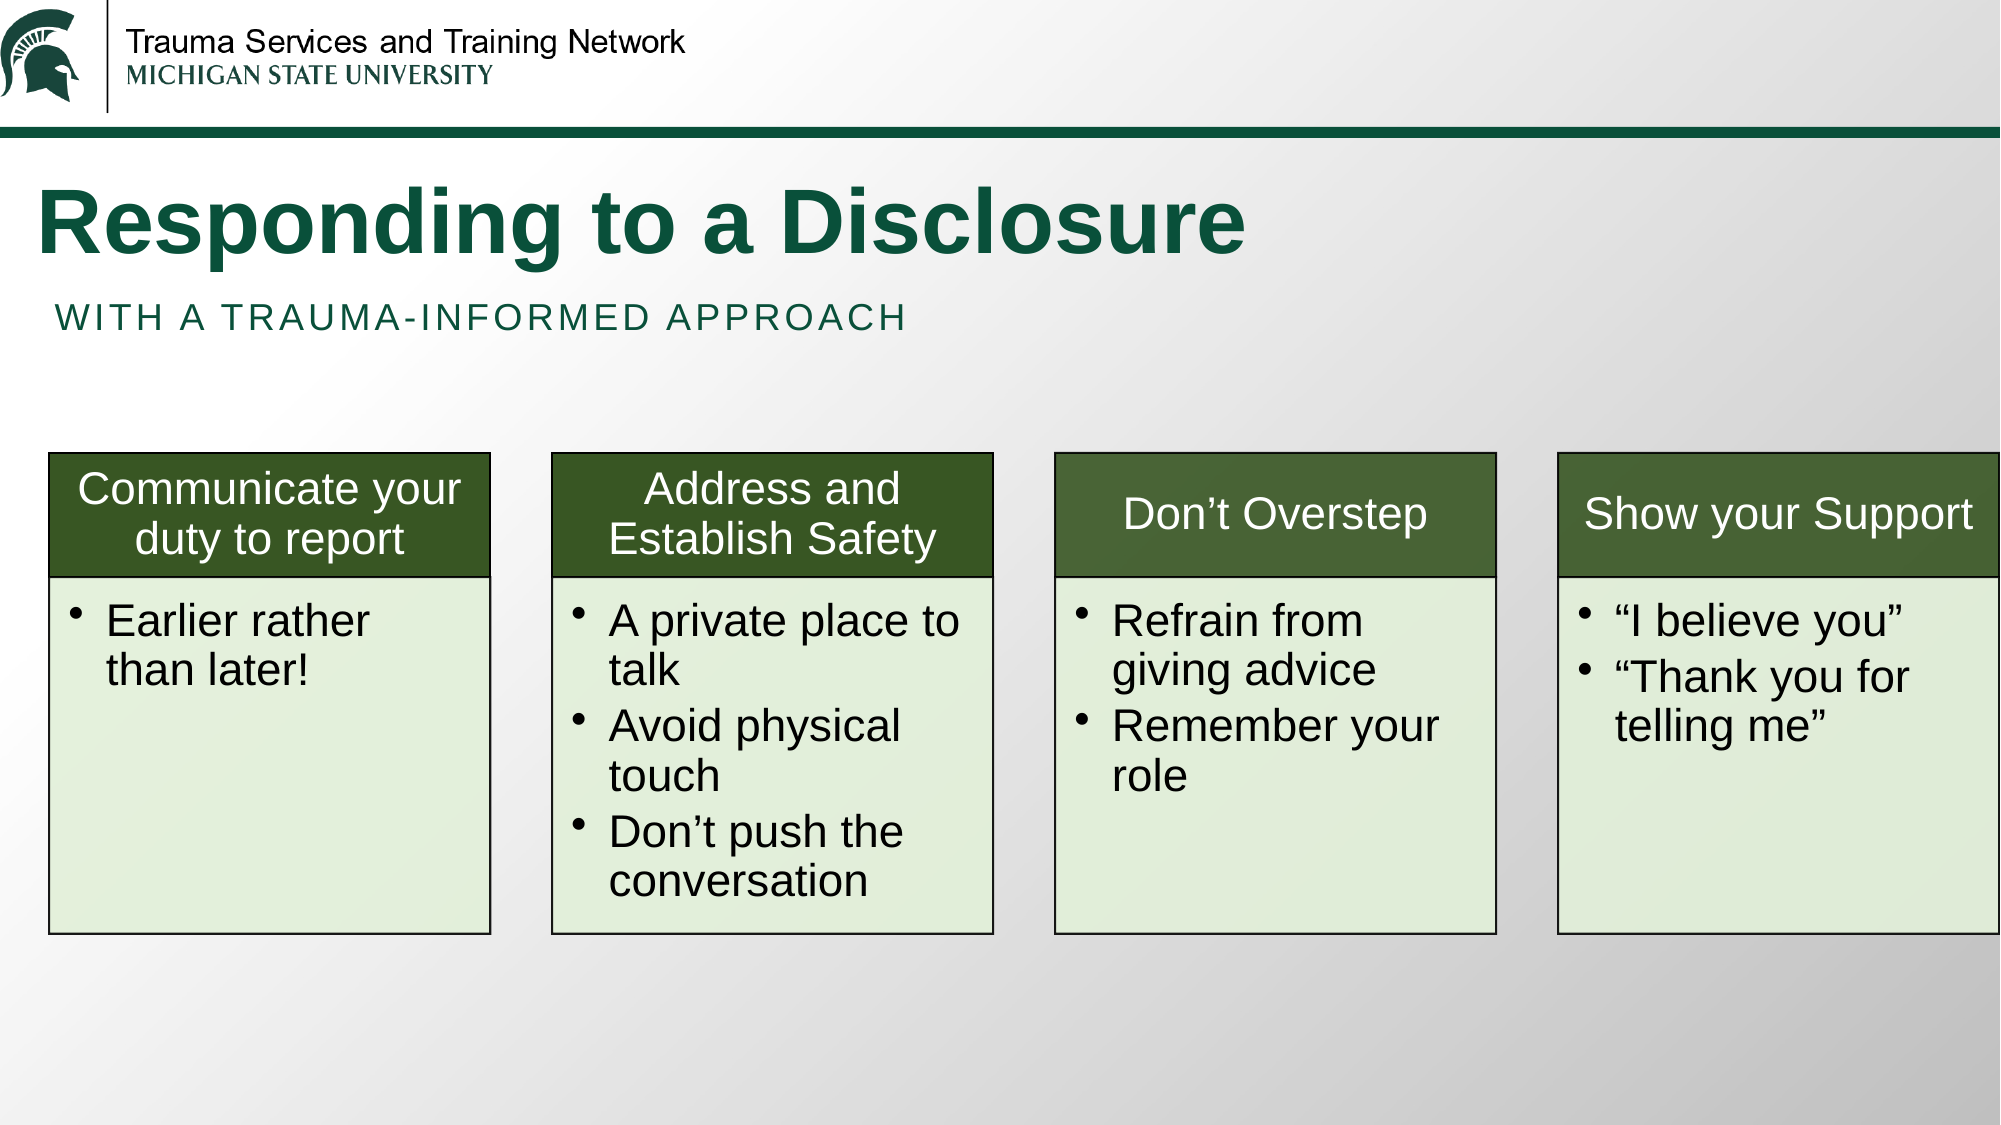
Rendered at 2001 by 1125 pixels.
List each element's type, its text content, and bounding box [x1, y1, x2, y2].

picture [0, 138, 2000, 1125]
title Responding to a Disclosure [30, 171, 1831, 342]
picture [0, 0, 2000, 126]
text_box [48, 209, 2000, 1125]
